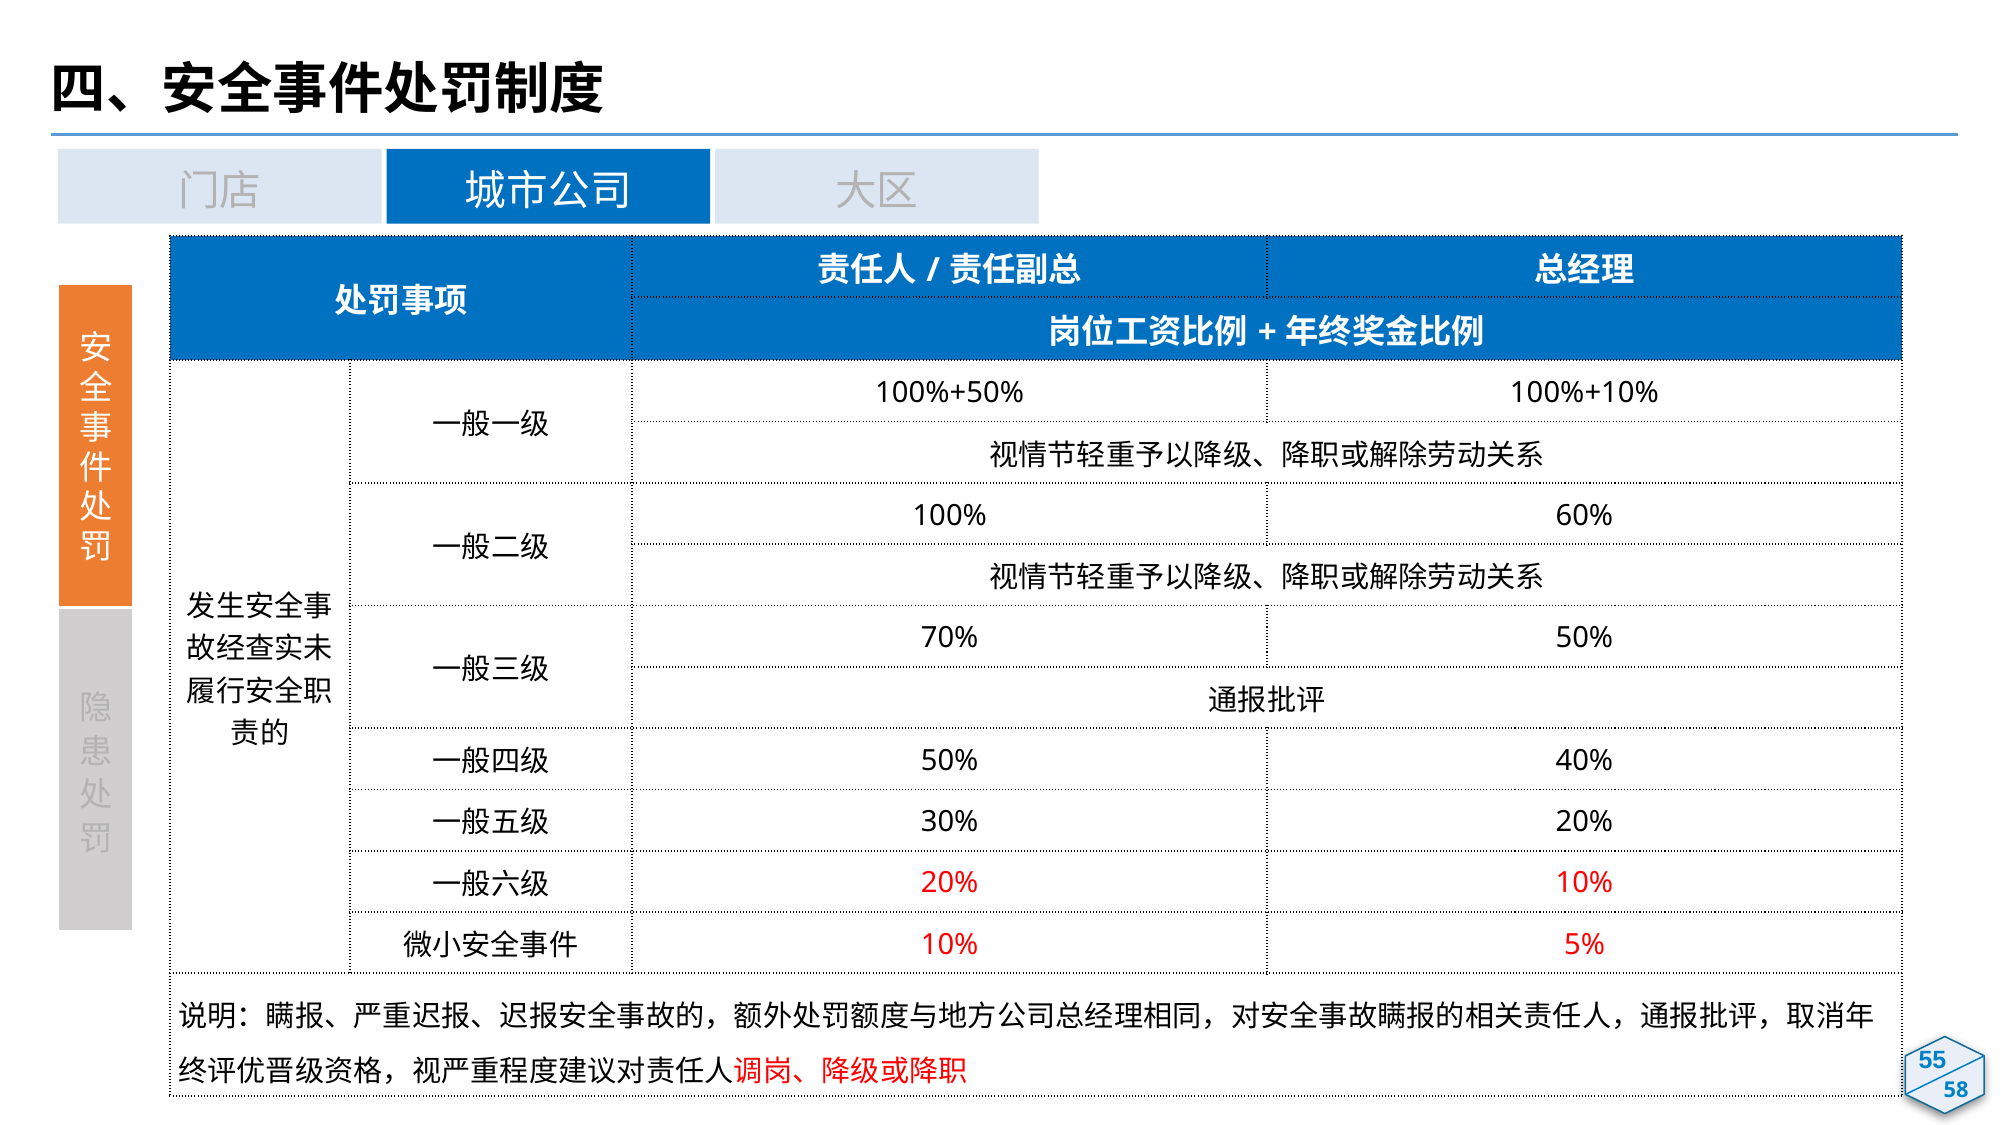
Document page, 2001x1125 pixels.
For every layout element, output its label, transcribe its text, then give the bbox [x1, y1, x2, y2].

table_cell 100%+10% [1267, 360, 1902, 422]
table_cell 40% [1267, 728, 1902, 789]
table_cell 50% [632, 728, 1267, 789]
text_box 门店 [57, 148, 383, 225]
text_box 隐患处罚 [56, 606, 135, 933]
table_cell 一般五级 [350, 789, 632, 851]
table_cell 100% [632, 483, 1267, 544]
text_box 安全事件处罚 [56, 282, 135, 606]
table_cell 一般六级 [350, 851, 632, 912]
table_cell 20% [1267, 789, 1902, 851]
table_cell 60% [1267, 483, 1902, 544]
table_cell 50% [1267, 605, 1902, 667]
table_cell 20% [632, 851, 1267, 912]
table_cell 一般一级 [350, 360, 632, 483]
text_box 城市公司 [385, 148, 711, 225]
text_box 大区 [714, 148, 1040, 225]
table_cell 5% [1267, 912, 1902, 973]
table_header 总经理 [1267, 236, 1902, 297]
table_cell 微小安全事件 [350, 912, 632, 973]
text_box [1937, 1110, 1953, 1114]
table_cell 视情节轻重予以降级、降职或解除劳动关系 [632, 544, 1902, 605]
table_cell 一般二级 [350, 483, 632, 605]
text_box 58 [1928, 1068, 1992, 1110]
table_cell 视情节轻重予以降级、降职或解除劳动关系 [632, 422, 1902, 483]
table_cell 10% [632, 912, 1267, 973]
table_cell 一般四级 [350, 728, 632, 789]
text_box 55 [1881, 1027, 1984, 1089]
text_box 52 [1873, 1020, 1975, 1081]
text_box 四、安全事件处罚制度 [50, 39, 1109, 100]
table_cell 70% [632, 605, 1267, 667]
table_cell 100%+50% [632, 360, 1267, 422]
table_cell 一般三级 [350, 605, 632, 728]
table_cell 通报批评 [632, 667, 1902, 728]
table_cell 说明：瞒报、严重迟报、迟报安全事故的，额外处罚额度与地方公司总经理相同，对安全事故瞒报的相关责任人，通报批评，取消年终评优晋级资格，视严重程度建议对责任人调岗、降级或降职 [170, 973, 1902, 1096]
table_cell 发生安全事故经查实未履行安全职责的 [170, 360, 350, 973]
table_cell 30% [632, 789, 1267, 851]
table_header 责任人/责任副总 [632, 236, 1267, 297]
table_cell 岗位工资比例+年终奖金比例 [632, 297, 1902, 360]
table_header 处罚事项 [170, 236, 632, 360]
table_cell 10% [1267, 851, 1902, 912]
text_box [1905, 1055, 1985, 1095]
text_box [1907, 1095, 1928, 1106]
